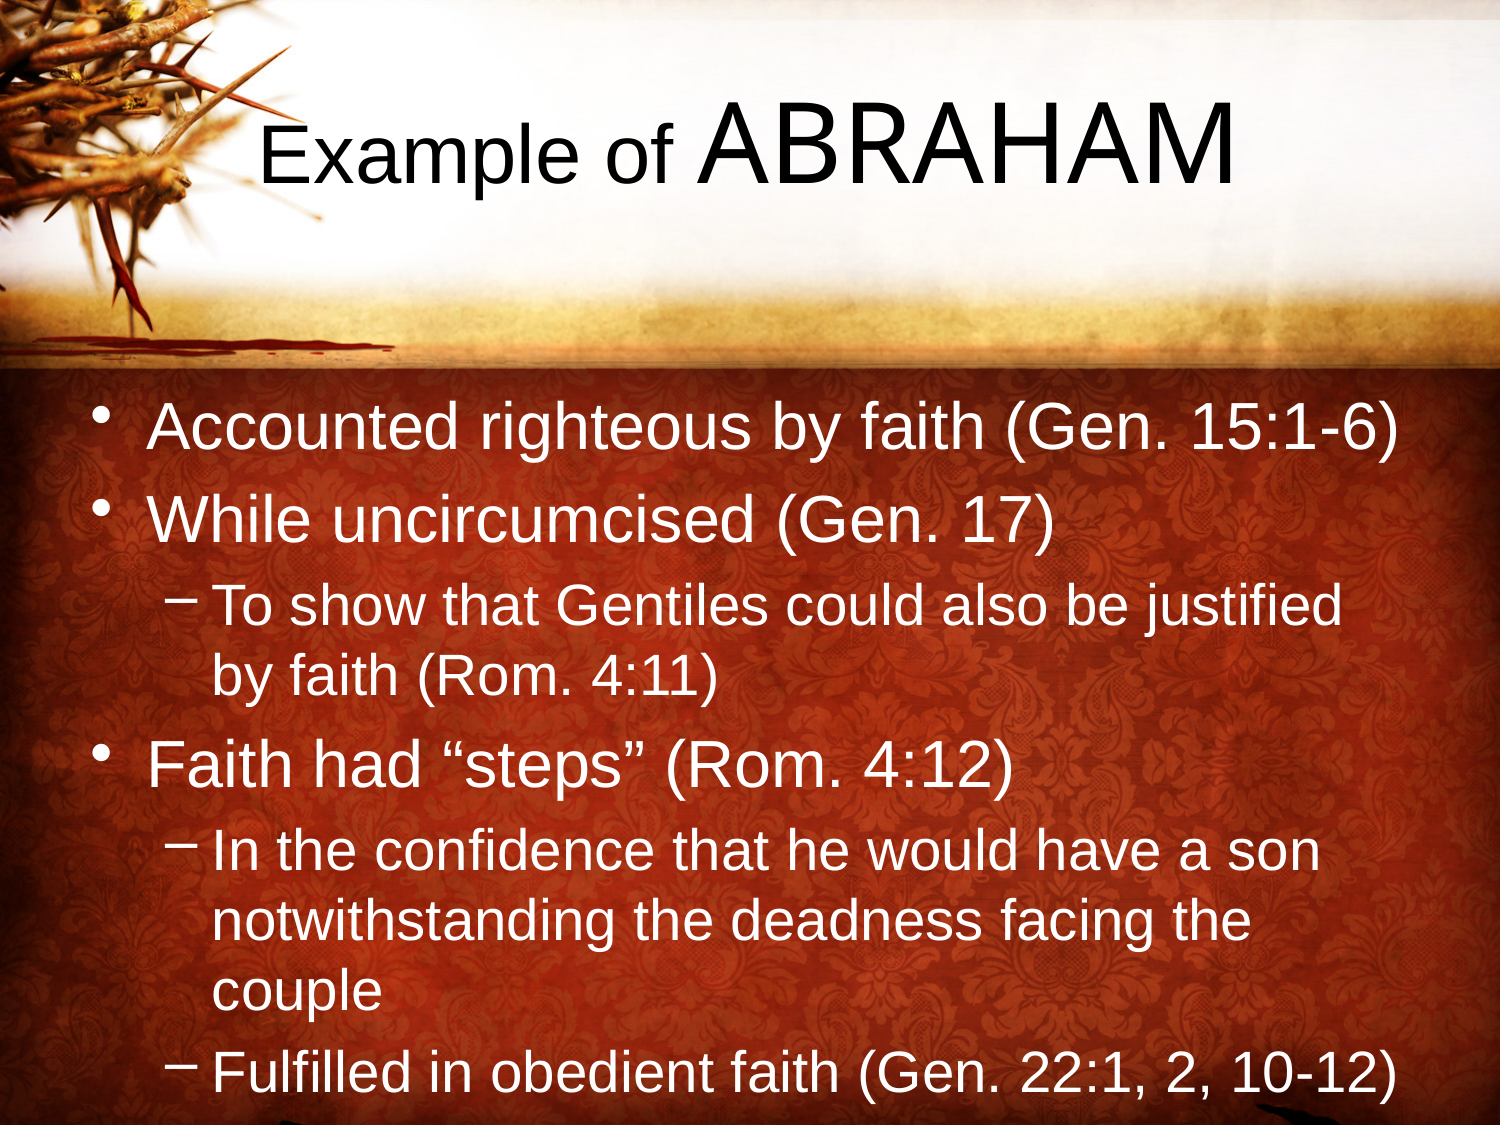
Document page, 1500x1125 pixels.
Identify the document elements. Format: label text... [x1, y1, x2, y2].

picture [0, 0, 1500, 1125]
list Accounted righteous by faith (Gen. 15:1-6) While uncircumcised (Gen. 17) To show that Gentiles could also be justified by faith (Rom. 4:11) Faith had “steps” (Rom. 4:12) In the confidence that he would have a son notwithstanding the deadness facing the couple Fulfilled in obedient faith (Gen. 22:1, 2, 10-12) [75, 375, 1425, 1113]
title Example of ABRAHAM [75, 45, 1425, 233]
